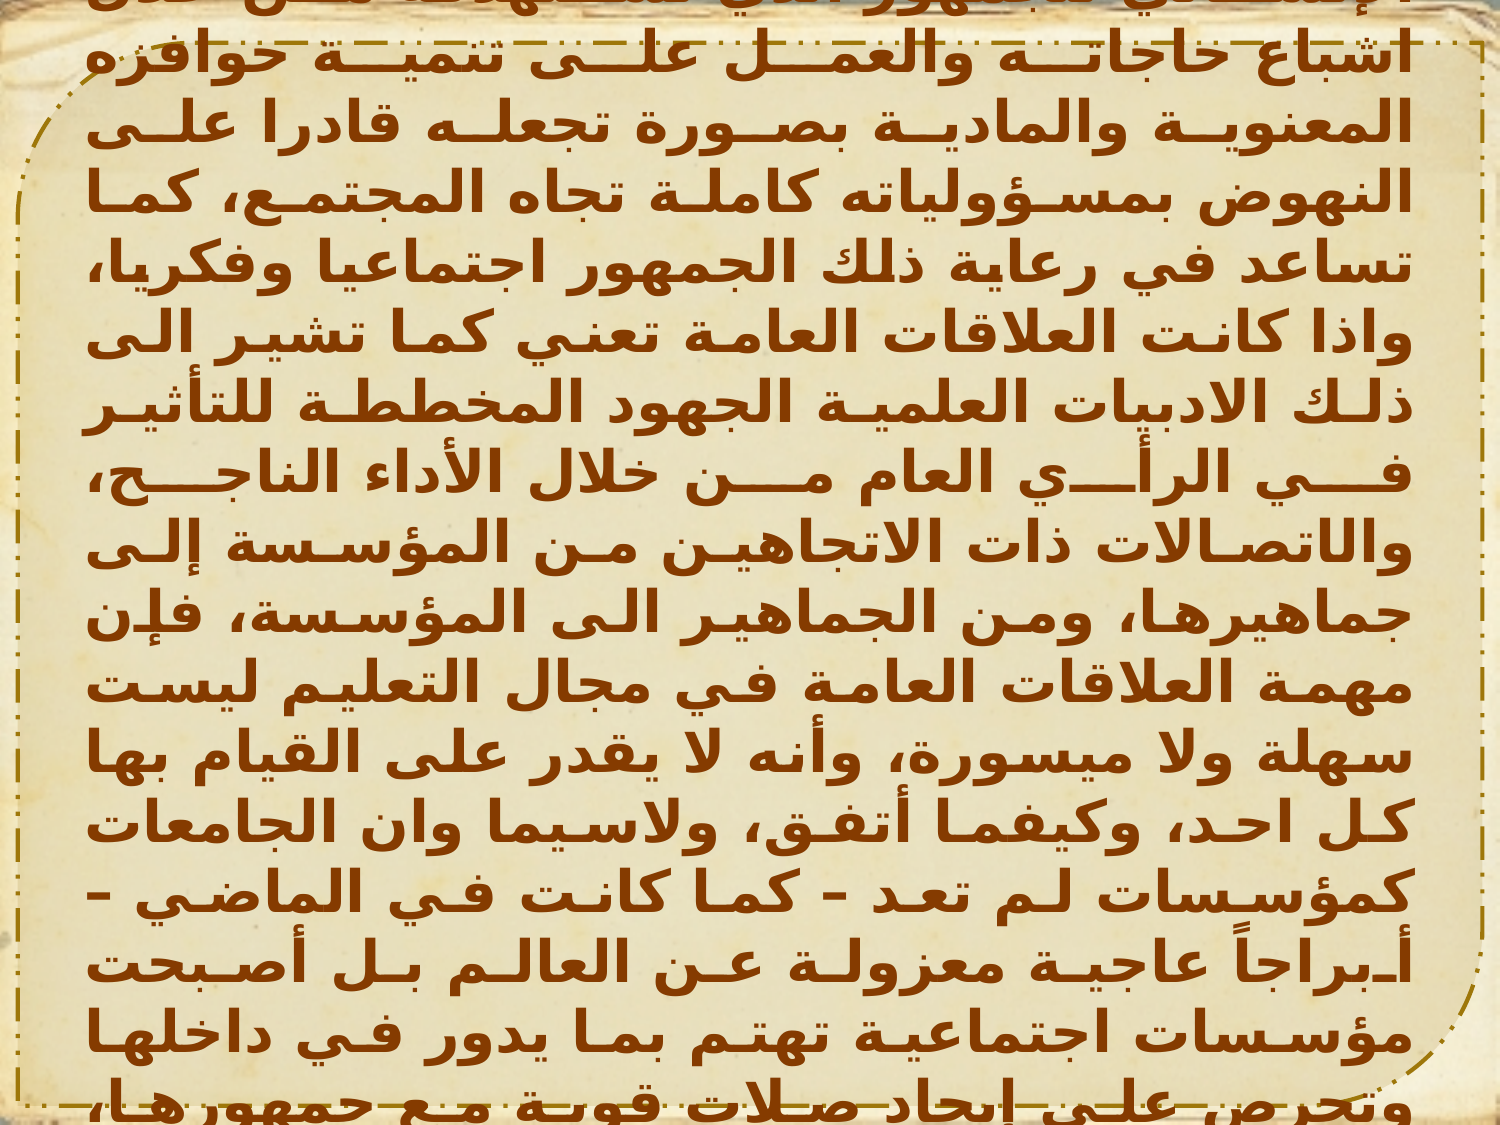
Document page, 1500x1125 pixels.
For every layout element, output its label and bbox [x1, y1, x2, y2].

list [0, 0, 1500, 1125]
